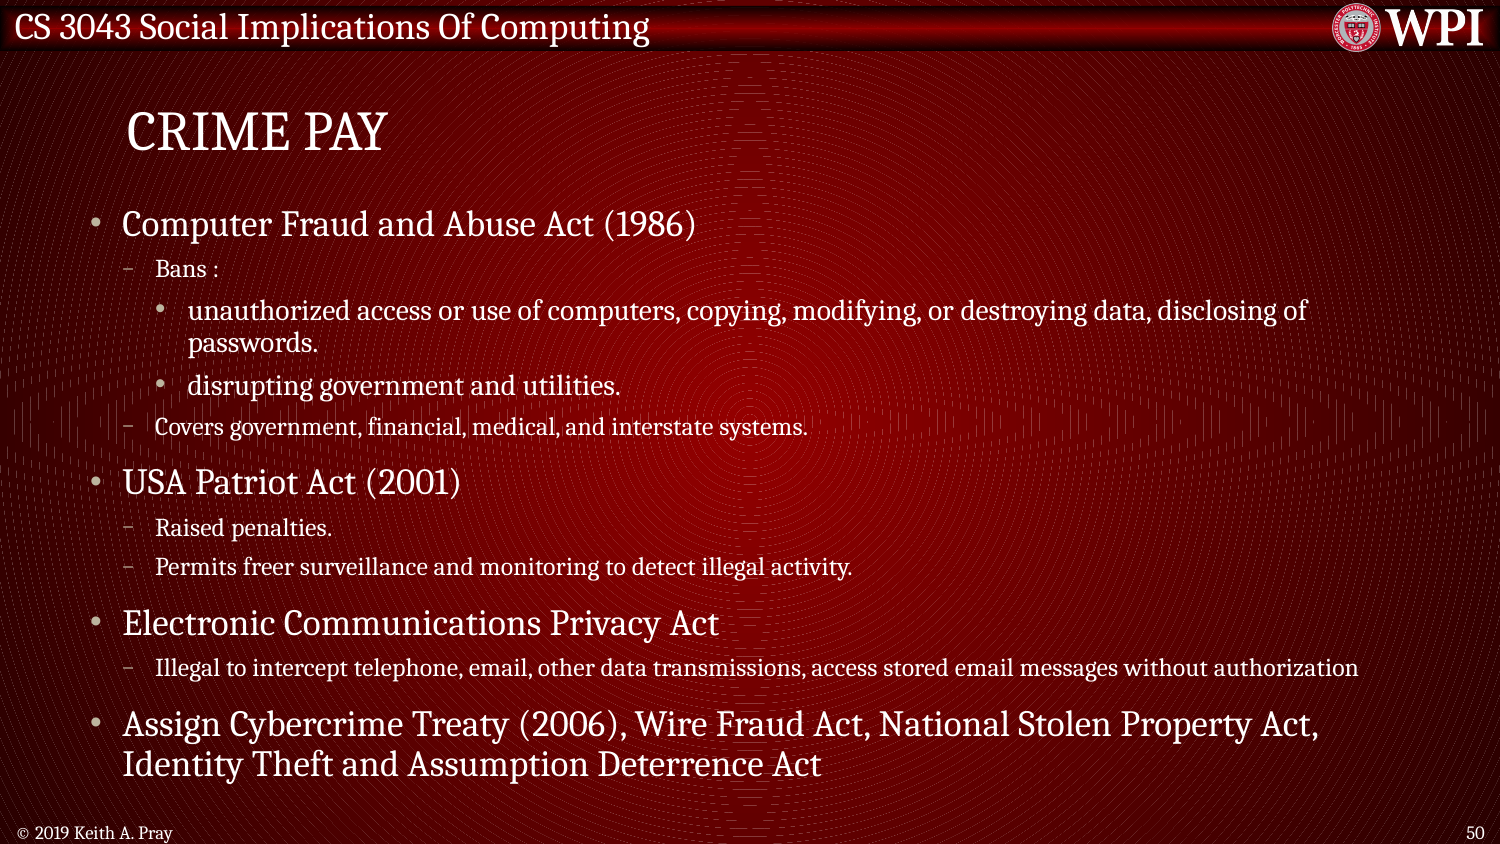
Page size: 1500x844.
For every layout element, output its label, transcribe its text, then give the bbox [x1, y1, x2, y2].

slide_number 50 [1397, 819, 1500, 844]
footer © 2019 Keith A. Pray [0, 819, 913, 844]
picture [1332, 3, 1483, 52]
list Computer Fraud and Abuse Act (1986) Bans : unauthorized access or use of computers, copying, modifying, or destroying data, disclosing of passwords. disrupting government and utilities. Covers government, financial, medical, and interstate systems. USA Patriot Act (2001) Raised penalties. Permits freer surveillance and monitoring to detect illegal activity. Electronic Communications Privacy Act Illegal to intercept telephone, email, other data transmissions, access stored email messages without authorization Assign Cybercrime Treaty (2006), Wire Fraud Act, National Stolen Property Act, Identity Theft and Assumption Deterrence Act [75, 196, 1417, 797]
title Crime Pay [112, 59, 1388, 196]
